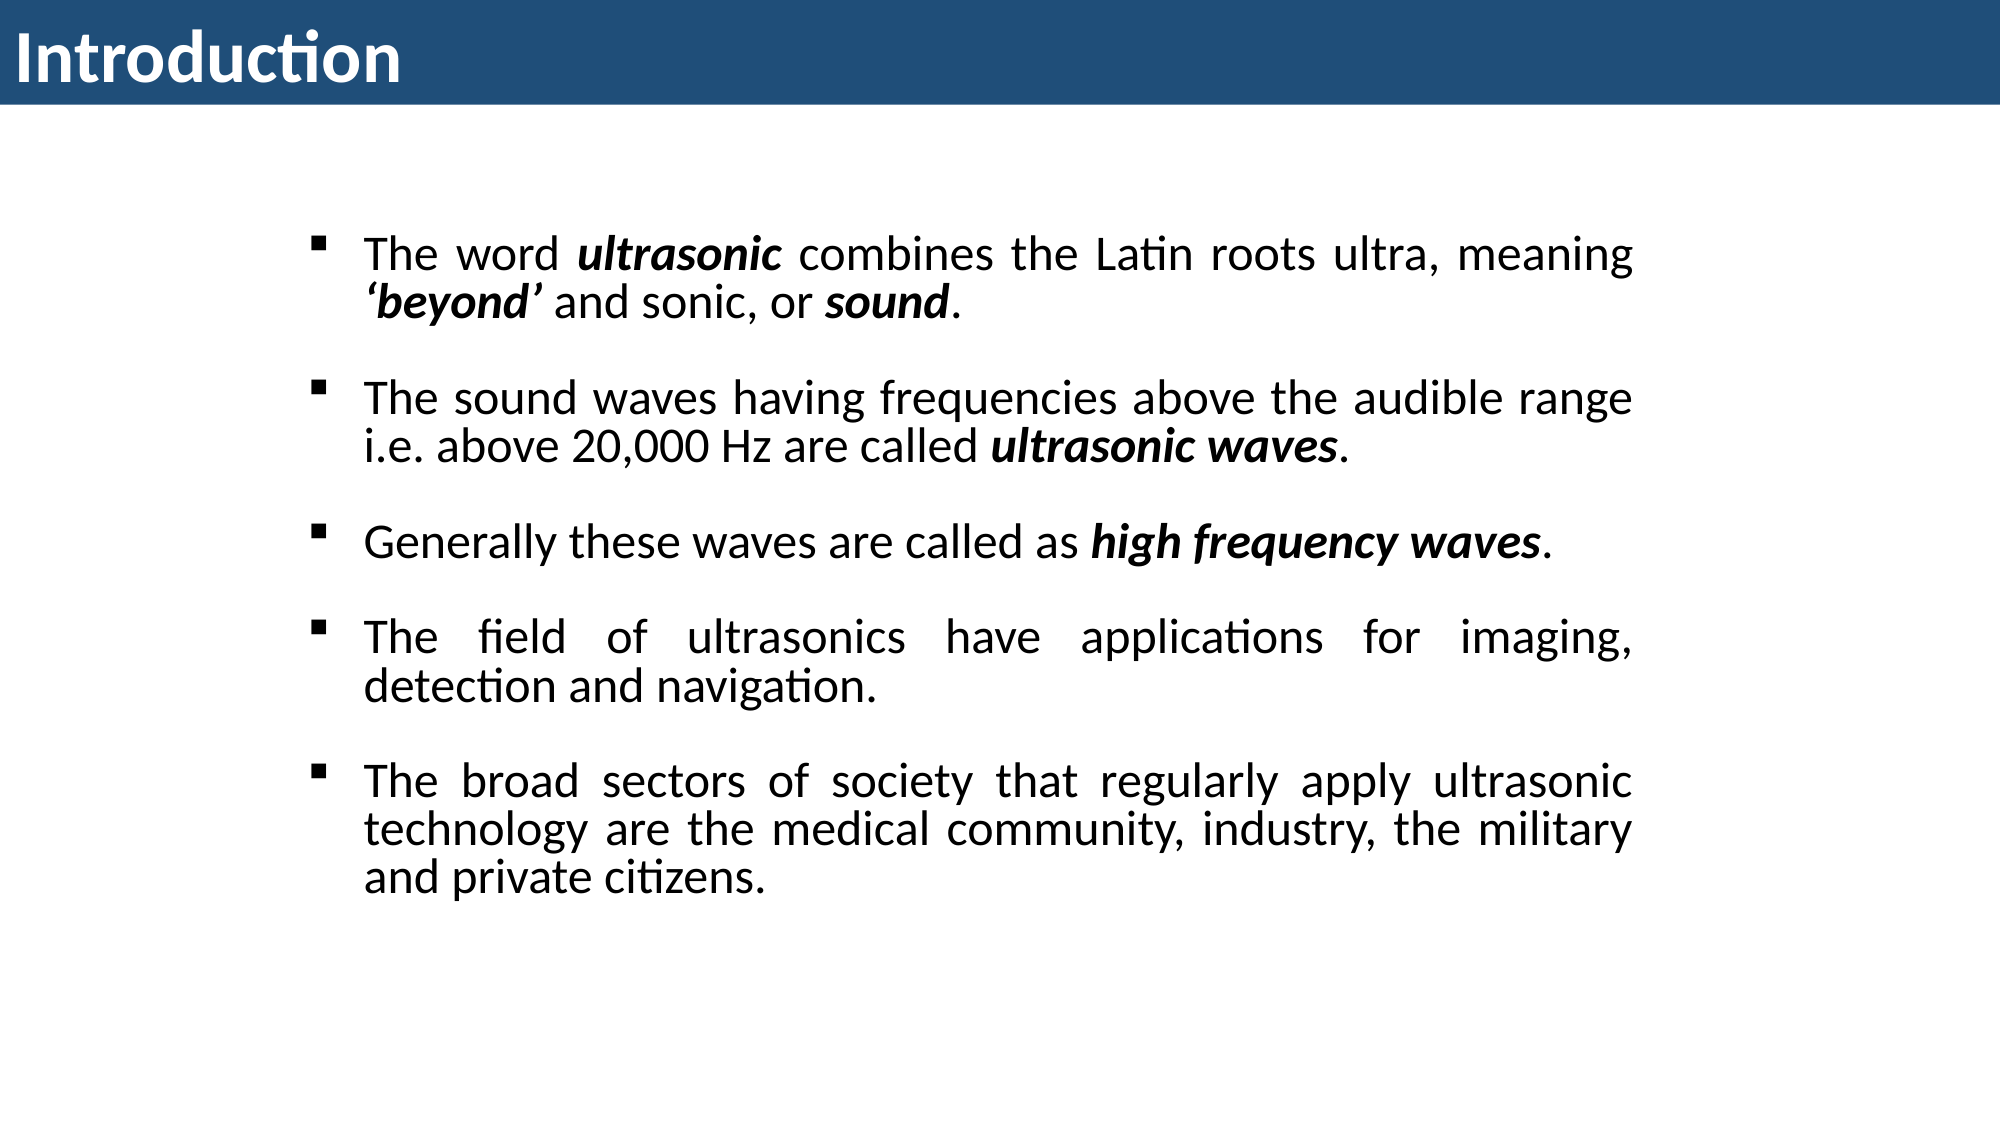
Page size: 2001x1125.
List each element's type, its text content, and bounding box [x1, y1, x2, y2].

text_box The word ultrasonic combines the Latin roots ultra, meaning ‘beyond’ and sonic, or sound. The sound waves having frequencies above the audible range i.e. above 20,000 Hz are called ultrasonic waves. Generally these waves are called as high frequency waves. The field of ultrasonics have applications for imaging, detection and navigation. The broad sectors of society that regularly apply ultrasonic technology are the medical community, industry, the military and private citizens. [292, 224, 1649, 911]
text_box Introduction [0, 0, 2000, 105]
